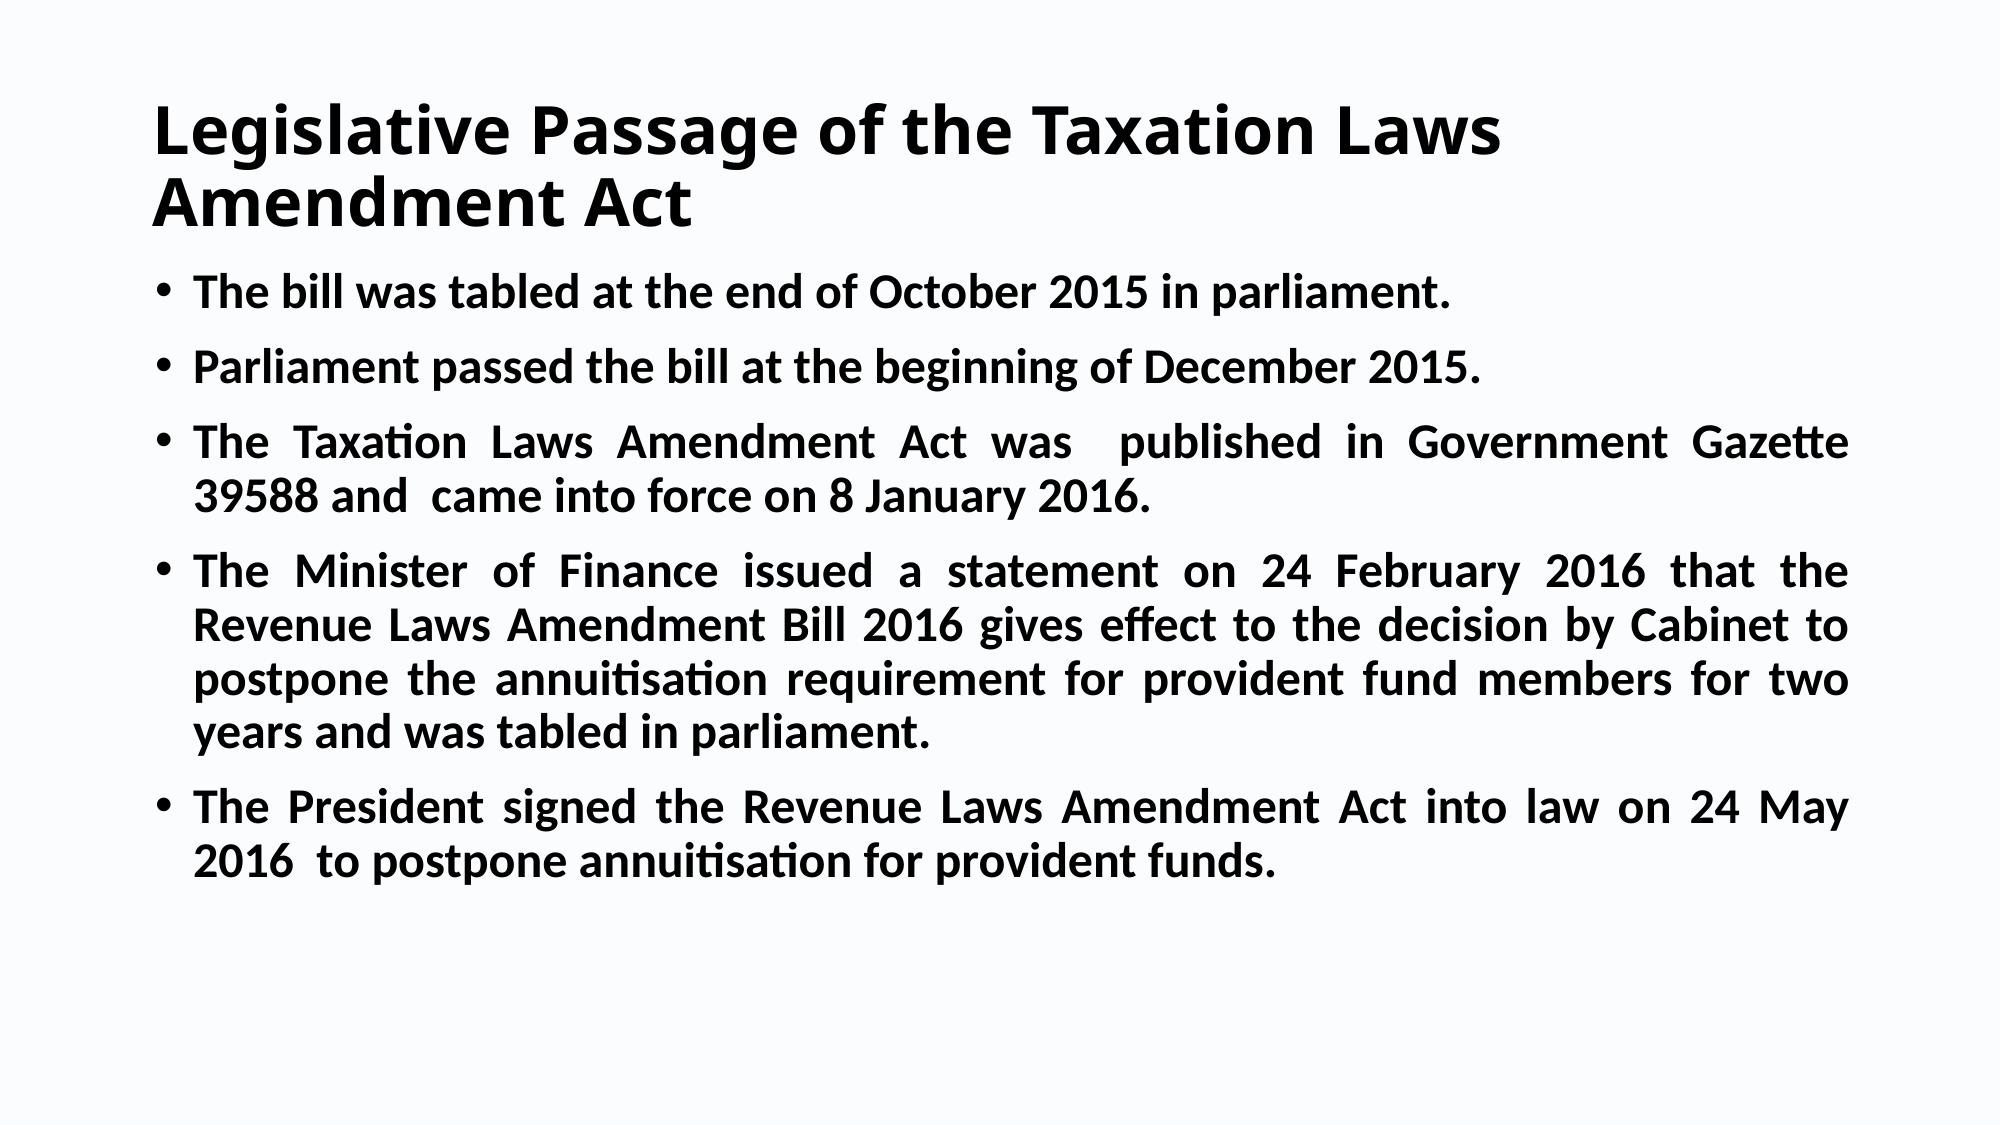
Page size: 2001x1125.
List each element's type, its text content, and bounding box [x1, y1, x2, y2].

title Legislative Passage of the Taxation Laws Amendment Act [137, 59, 1863, 278]
list The bill was tabled at the end of October 2015 in parliament. Parliament passed the bill at the beginning of December 2015. The Taxation Laws Amendment Act was published in Government Gazette 39588 and came into force on 8 January 2016. The Minister of Finance issued a statement on 24 February 2016 that the Revenue Laws Amendment Bill 2016 gives effect to the decision by Cabinet to postpone the annuitisation requirement for provident fund members for two years and was tabled in parliament. The President signed the Revenue Laws Amendment Act into law on 24 May 2016 to postpone annuitisation for provident funds. [140, 258, 1866, 964]
